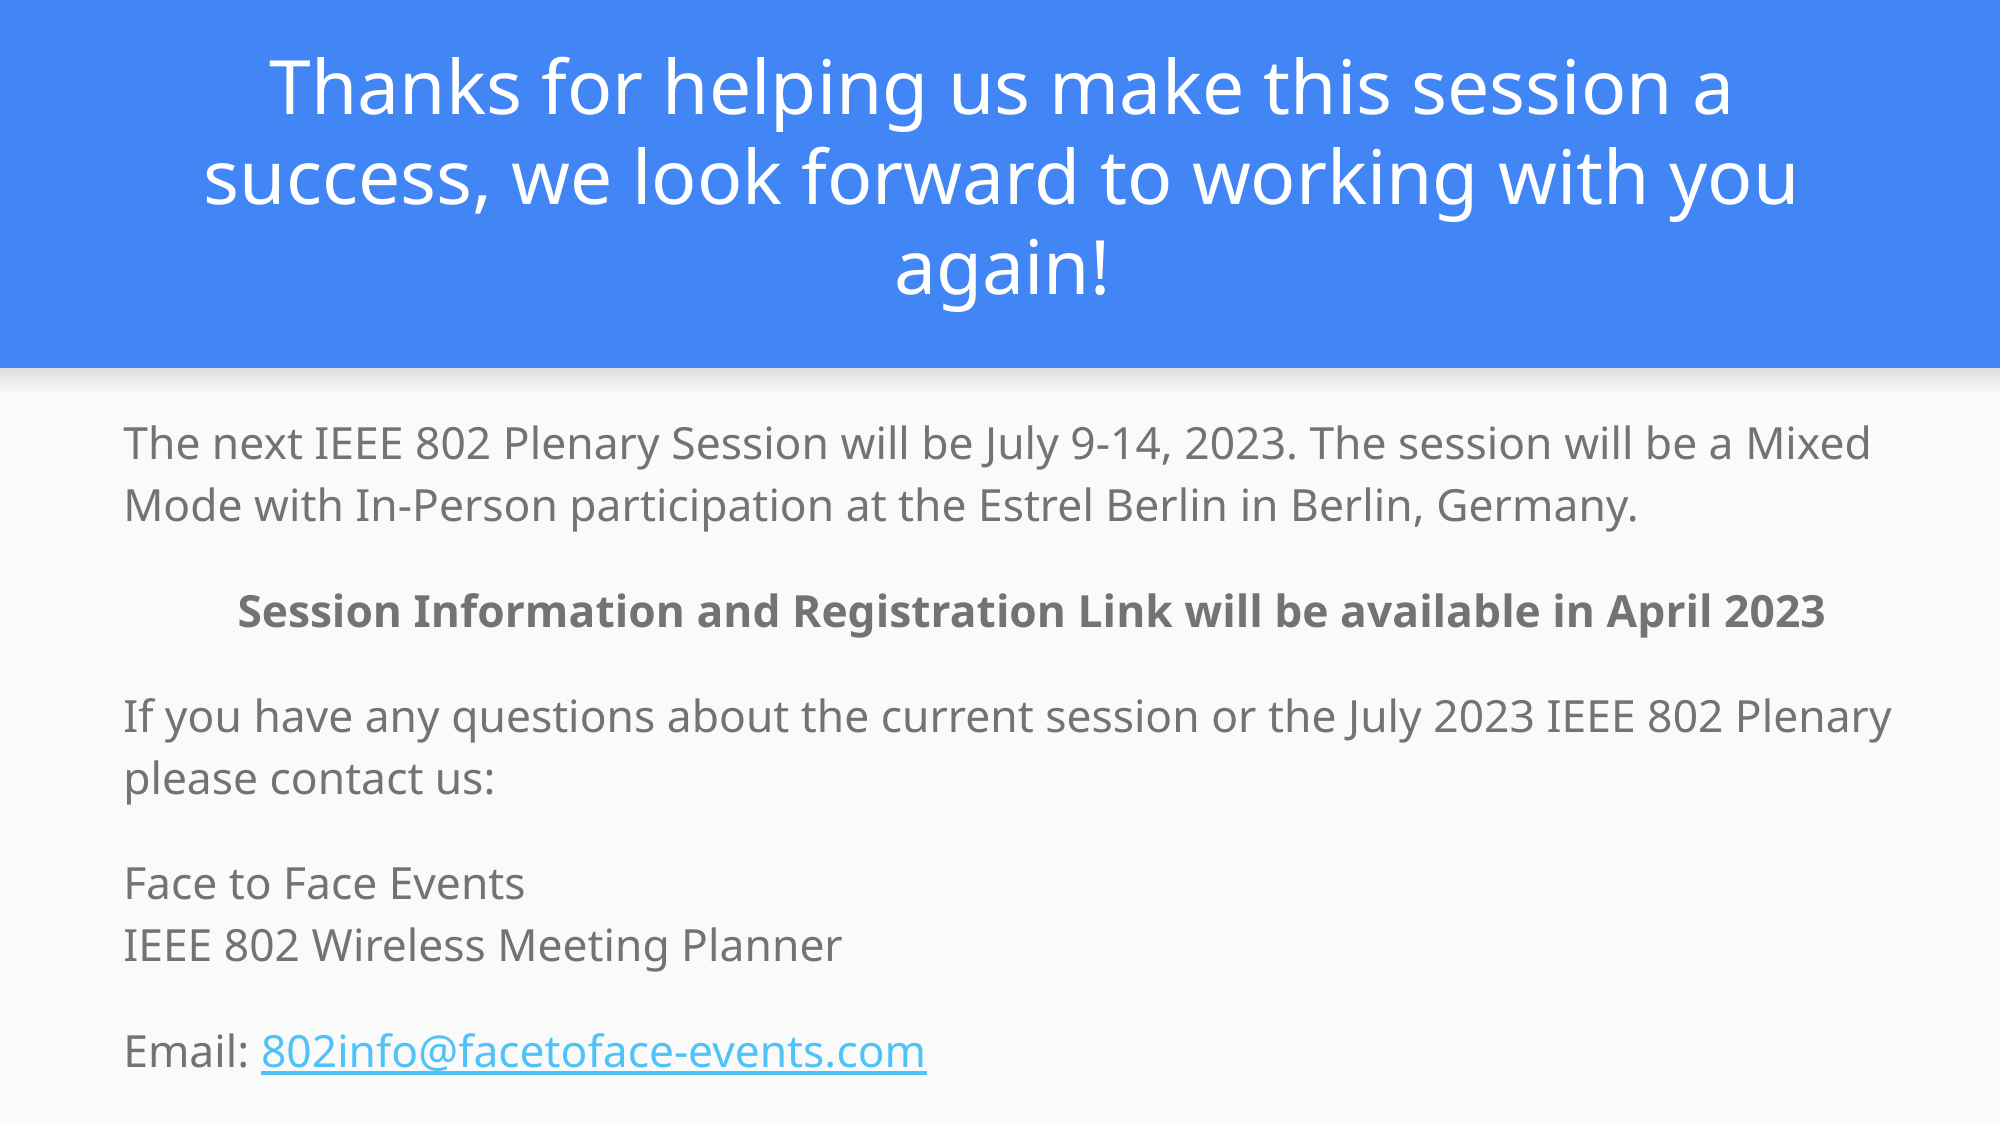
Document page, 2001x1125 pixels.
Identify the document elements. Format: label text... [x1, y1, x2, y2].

title Thanks for helping us make this session a success, we look forward to working with you again! [103, 84, 1902, 330]
list The next IEEE 802 Plenary Session will be July 9-14, 2023. The session will be a Mixed Mode with In-Person participation at the Estrel Berlin in Berlin, Germany. Session Information and Registration Link will be available in April 2023 If you have any questions about the current session or the July 2023 IEEE 802 Plenary please contact us: Face to Face Events IEEE 802 Wireless Meeting Planner Email: 802info@facetoface-events.com [103, 387, 1963, 1093]
